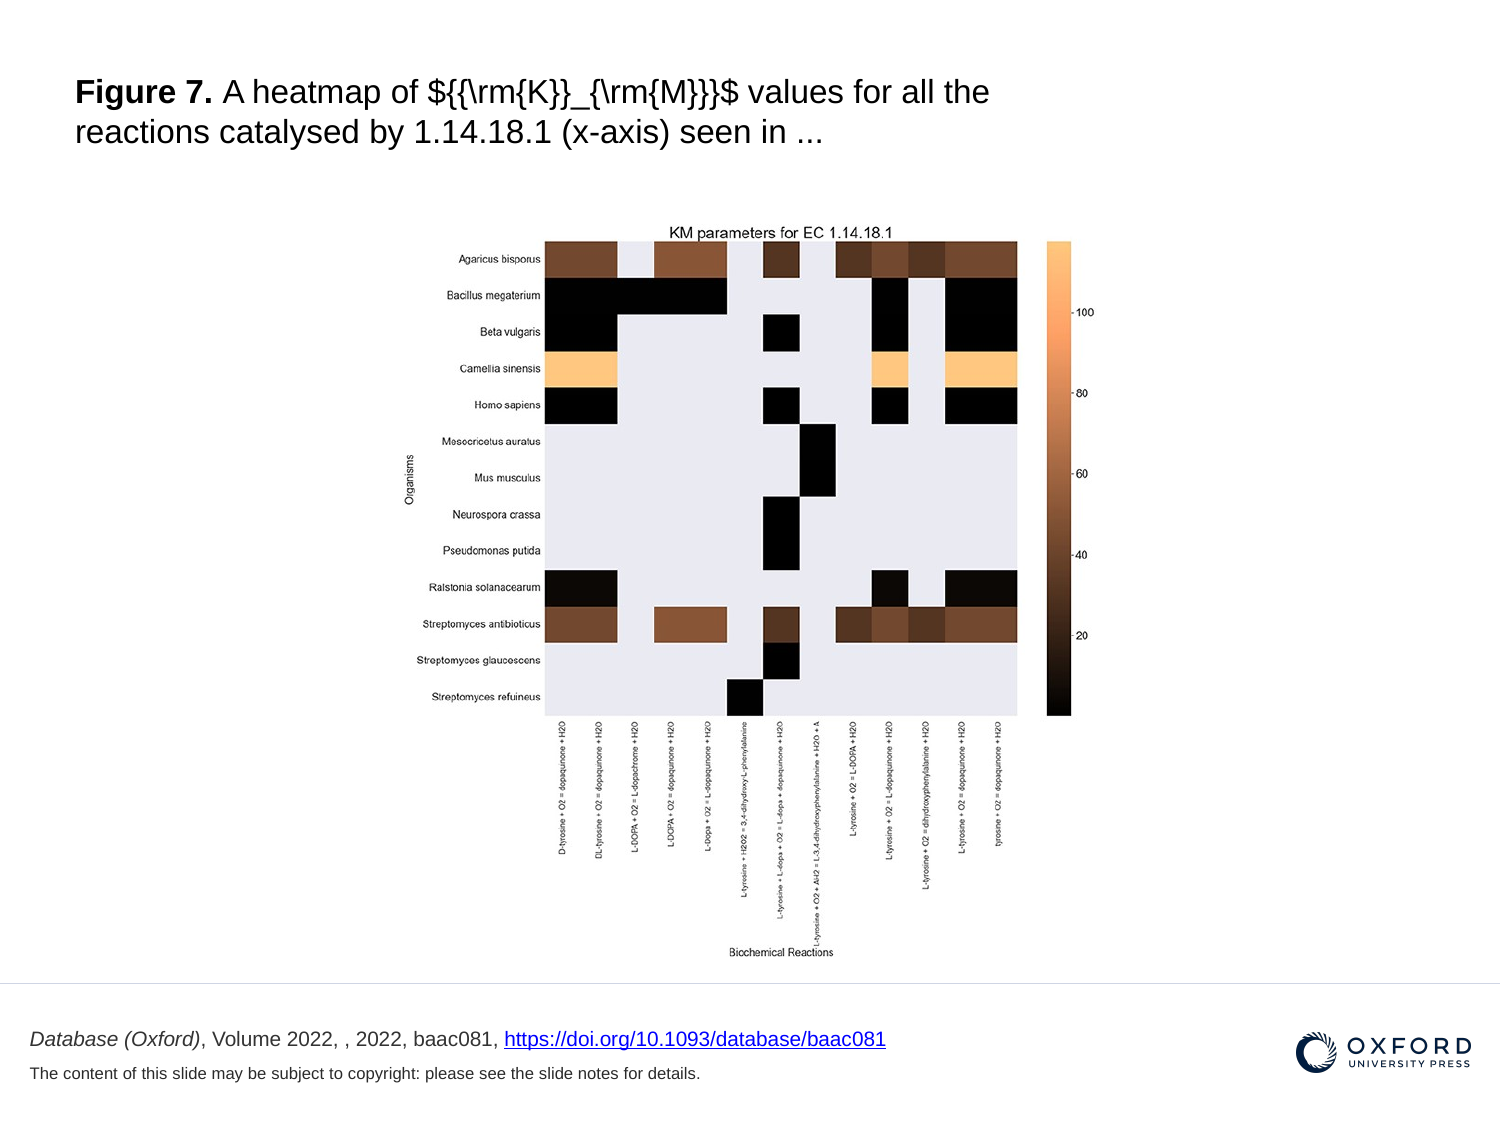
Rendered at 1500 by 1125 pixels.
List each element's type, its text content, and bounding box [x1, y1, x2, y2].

footer Database (Oxford), Volume 2022, , 2022, baac081, https://doi.org/10.1093/database/baac081 The content of this slide may be subject to copyright: please see the slide notes for details. [0, 983, 1260, 1125]
picture [402, 224, 1097, 957]
picture [1296, 1032, 1471, 1073]
title Figure 7. A heatmap of ${{\rm{K}}_{\rm{M}}}$ values for all the reactions catalysed by 1.14.18.1 (x-axis) seen in ... [75, 69, 1078, 171]
